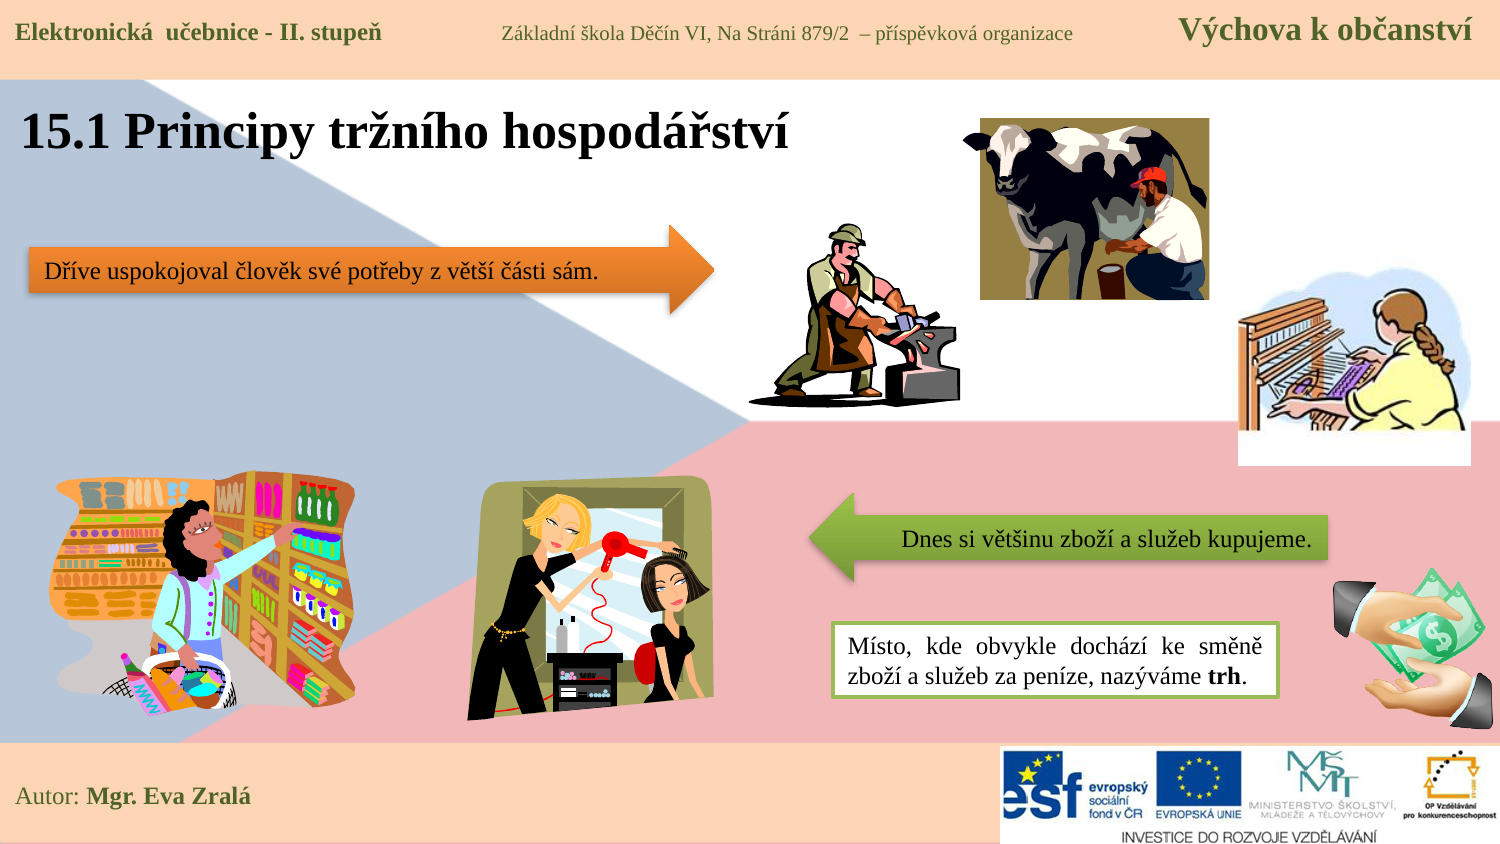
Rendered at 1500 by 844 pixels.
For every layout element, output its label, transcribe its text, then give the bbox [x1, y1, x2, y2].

picture [43, 464, 361, 722]
picture [1237, 232, 1471, 466]
picture [1000, 746, 1500, 844]
picture [747, 118, 1210, 411]
picture [466, 474, 715, 722]
text_box Autor: Mgr. Eva Zralá [0, 742, 1332, 843]
picture [1329, 568, 1496, 734]
text_box 15.1 Principy tržního hospodářství [5, 80, 987, 177]
text_box Místo, kde obvykle dochází ke směně zboží a služeb za peníze, nazýváme trh. [831, 621, 1280, 699]
text_box Elektronická učebnice - II. stupeň Základní škola Děčín VI, Na Stráni 879/2 – příspěvková organizace Výchova k občanství [0, 0, 1500, 80]
text_box Dnes si většinu zboží a služeb kupujeme. [809, 492, 1328, 583]
text_box Dříve uspokojoval člověk své potřeby z větší části sám. [29, 225, 715, 315]
